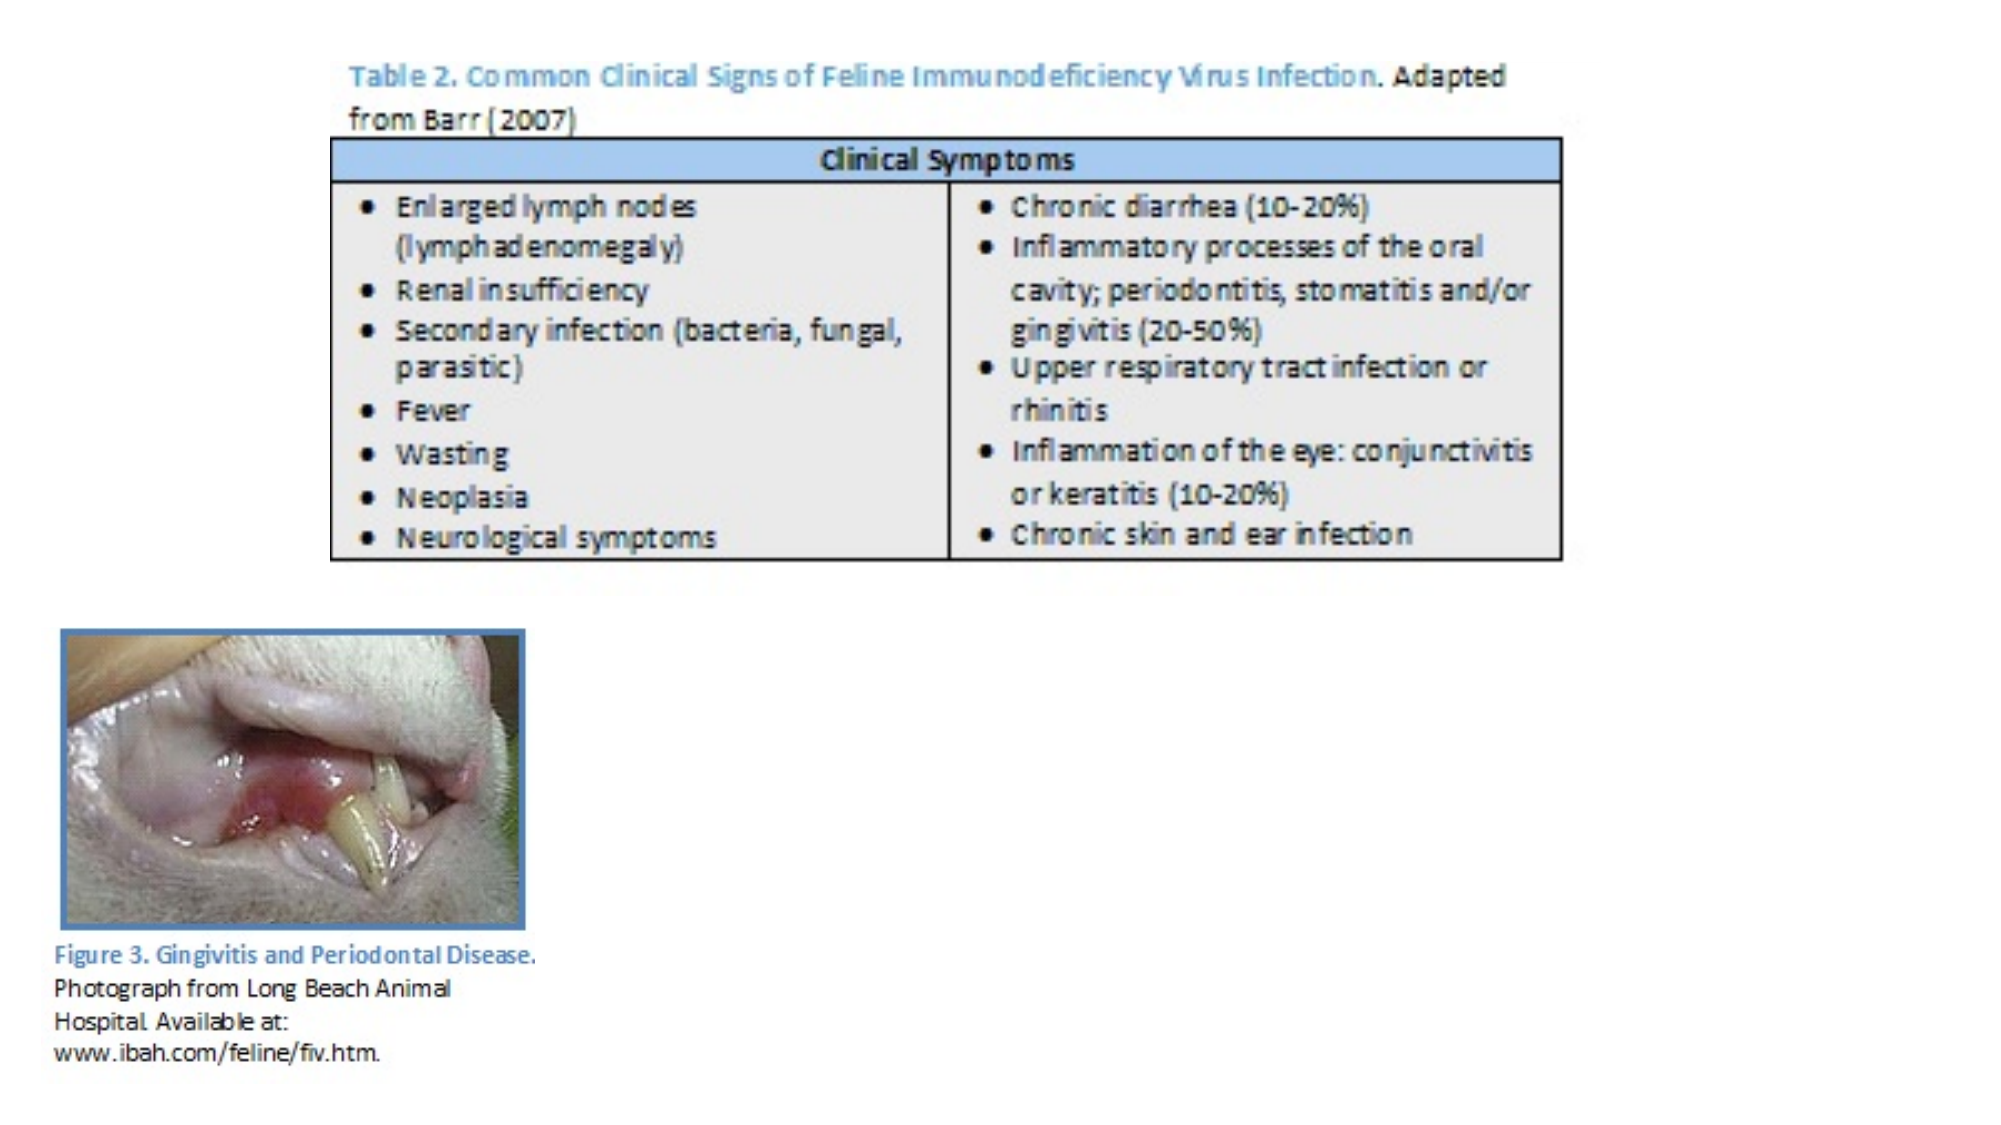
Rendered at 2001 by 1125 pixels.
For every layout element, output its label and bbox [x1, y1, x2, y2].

picture [330, 61, 1602, 597]
picture [41, 627, 535, 1084]
